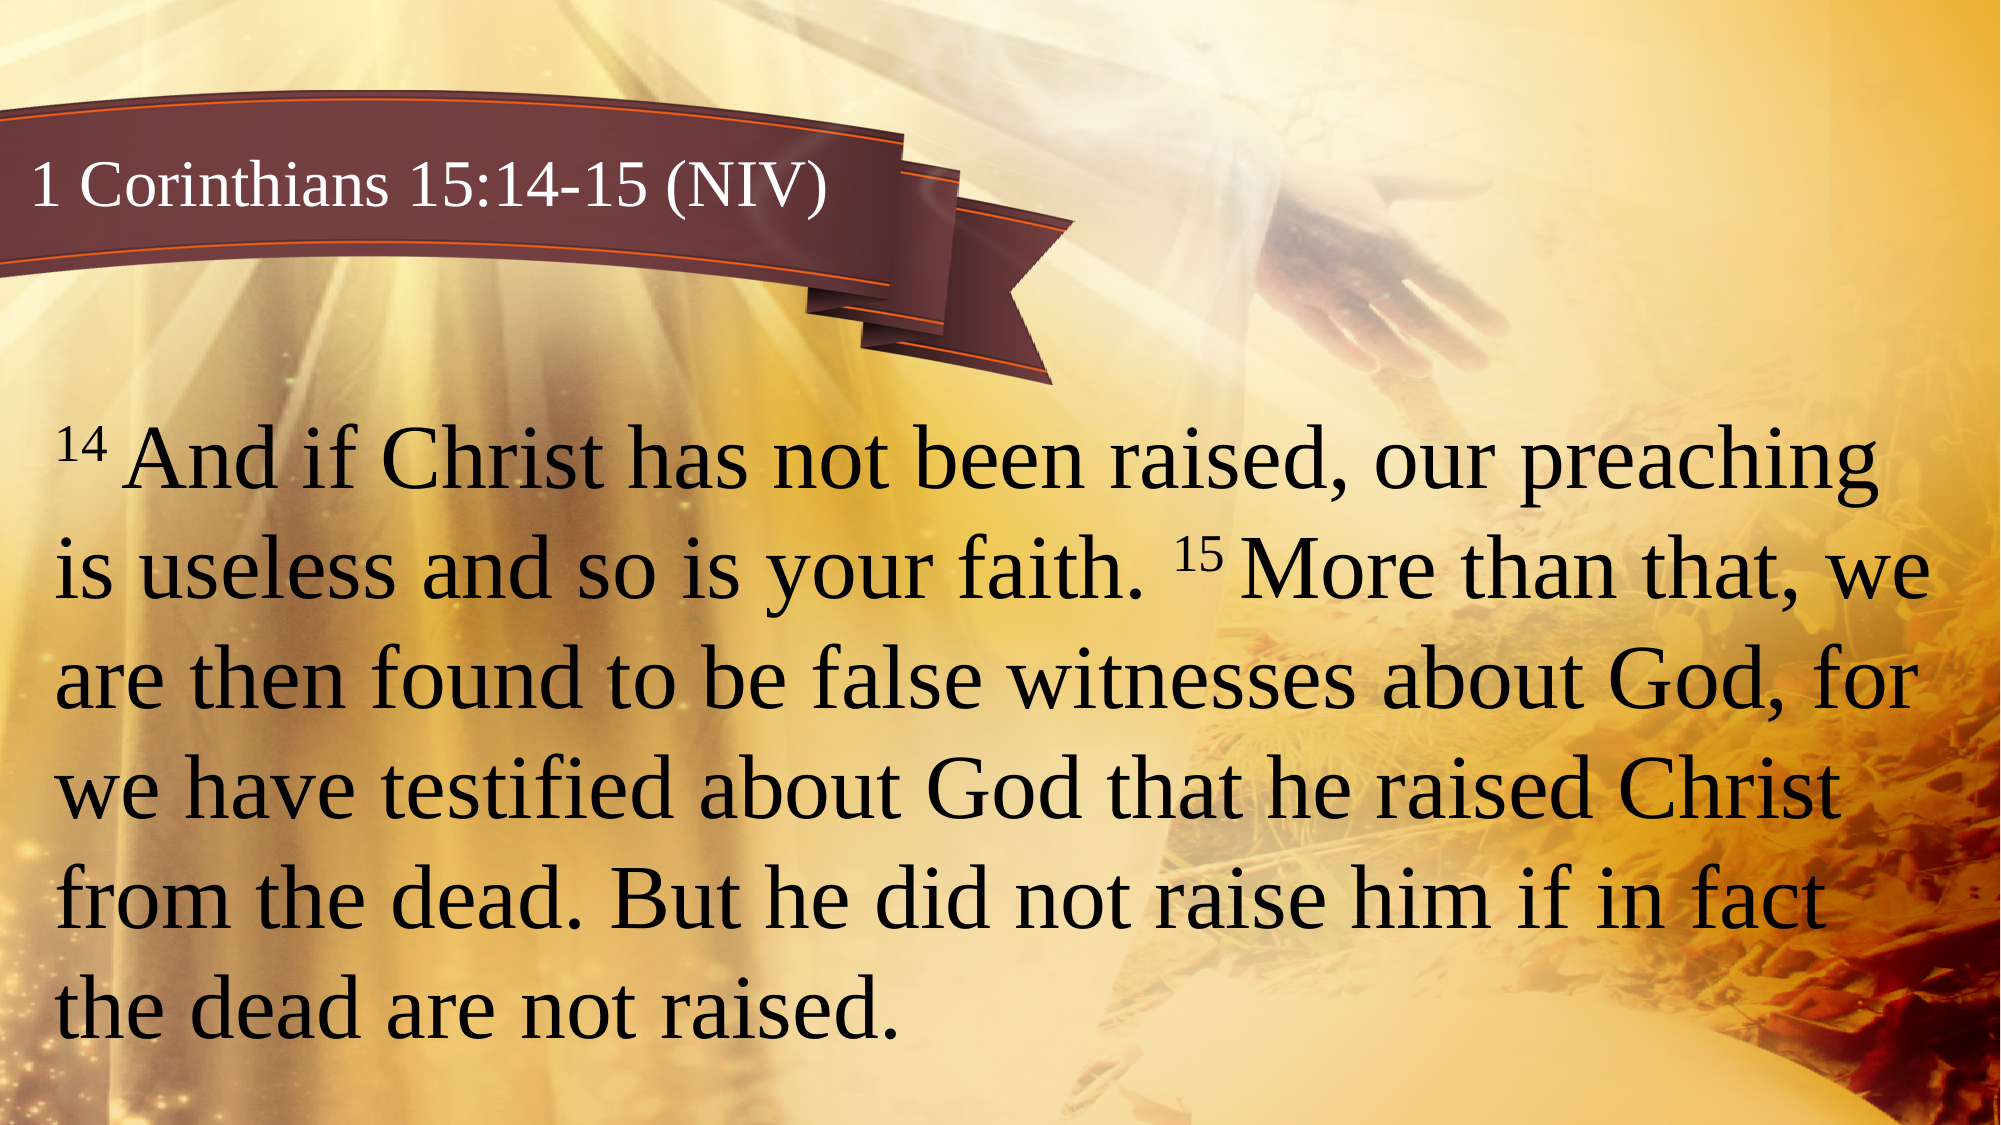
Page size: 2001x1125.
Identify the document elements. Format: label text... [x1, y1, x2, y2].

picture [0, 0, 2001, 1125]
text_box 14 And if Christ has not been raised, our preaching is useless and so is your faith. 15 More than that, we are then found to be false witnesses about God, for we have testified about God that he raised Christ from the dead. But he did not raise him if in fact the dead are not raised. [39, 389, 1962, 1065]
text_box 1 Corinthians 15:14-15 (NIV) [14, 132, 846, 228]
